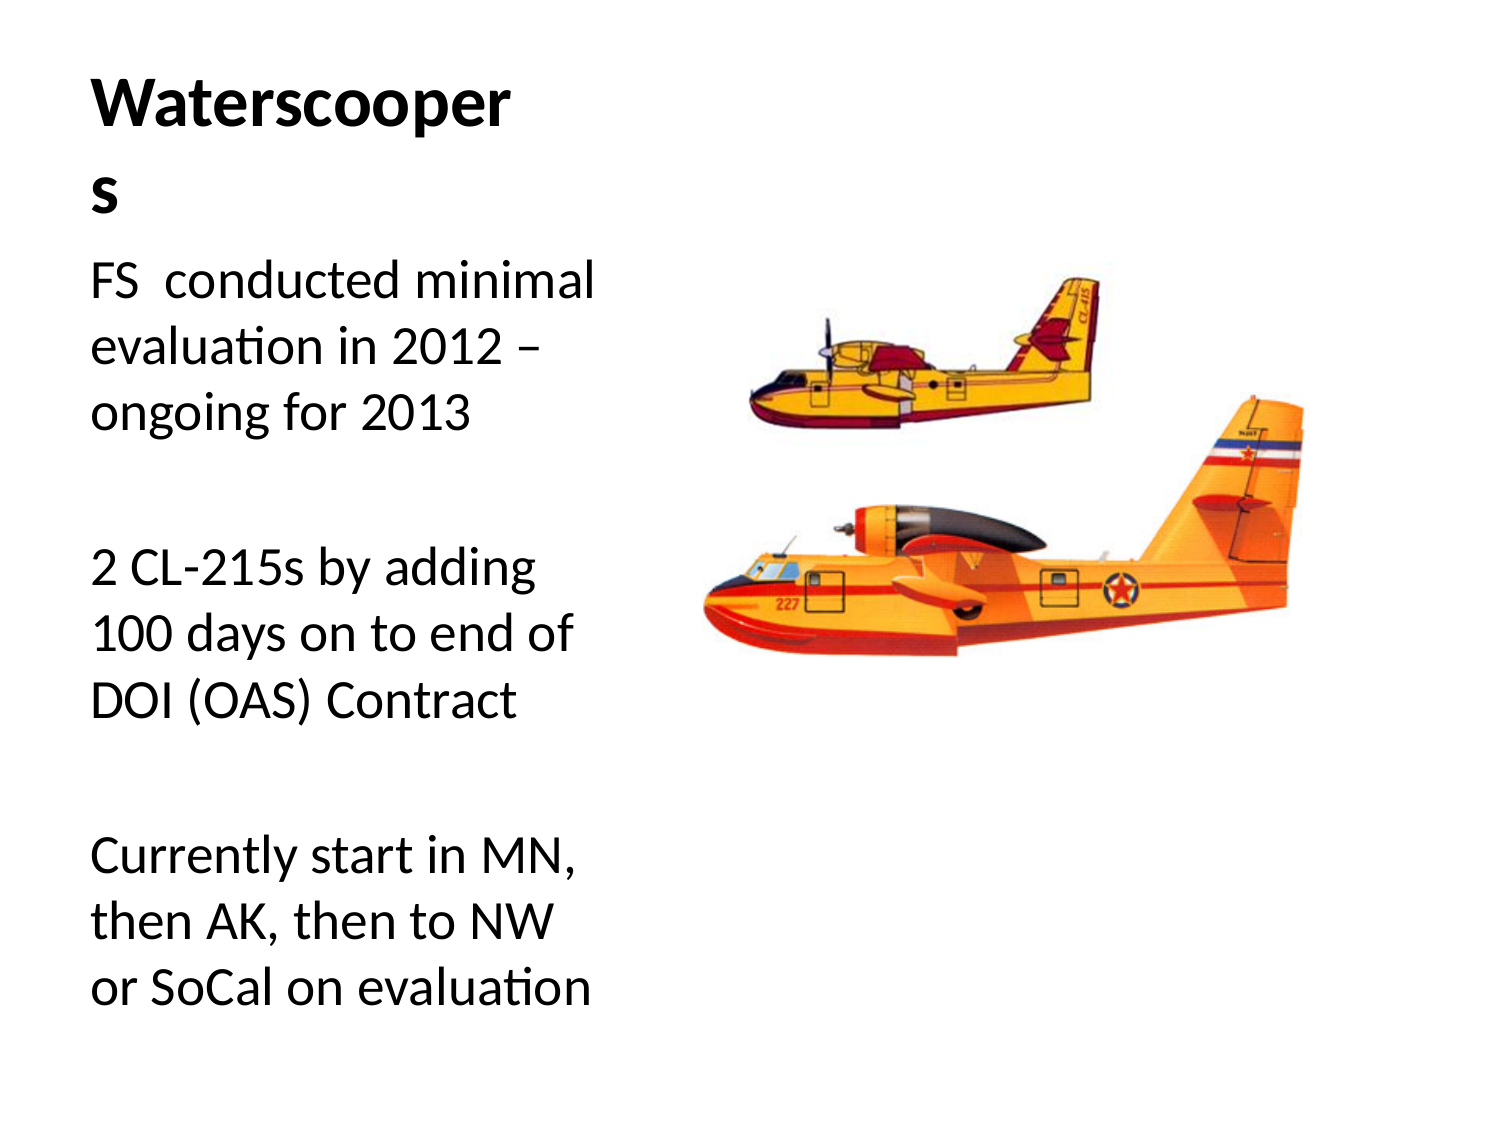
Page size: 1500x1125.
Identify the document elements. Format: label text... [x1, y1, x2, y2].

list FS conducted minimal evaluation in 2012 – ongoing for 2013 2 CL-215s by adding 100 days on to end of DOI (OAS) Contract Currently start in MN, then AK, then to NW or SoCal on evaluation [75, 235, 613, 1050]
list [702, 391, 1309, 658]
picture [724, 262, 1117, 448]
title Waterscoopers [75, 44, 538, 235]
